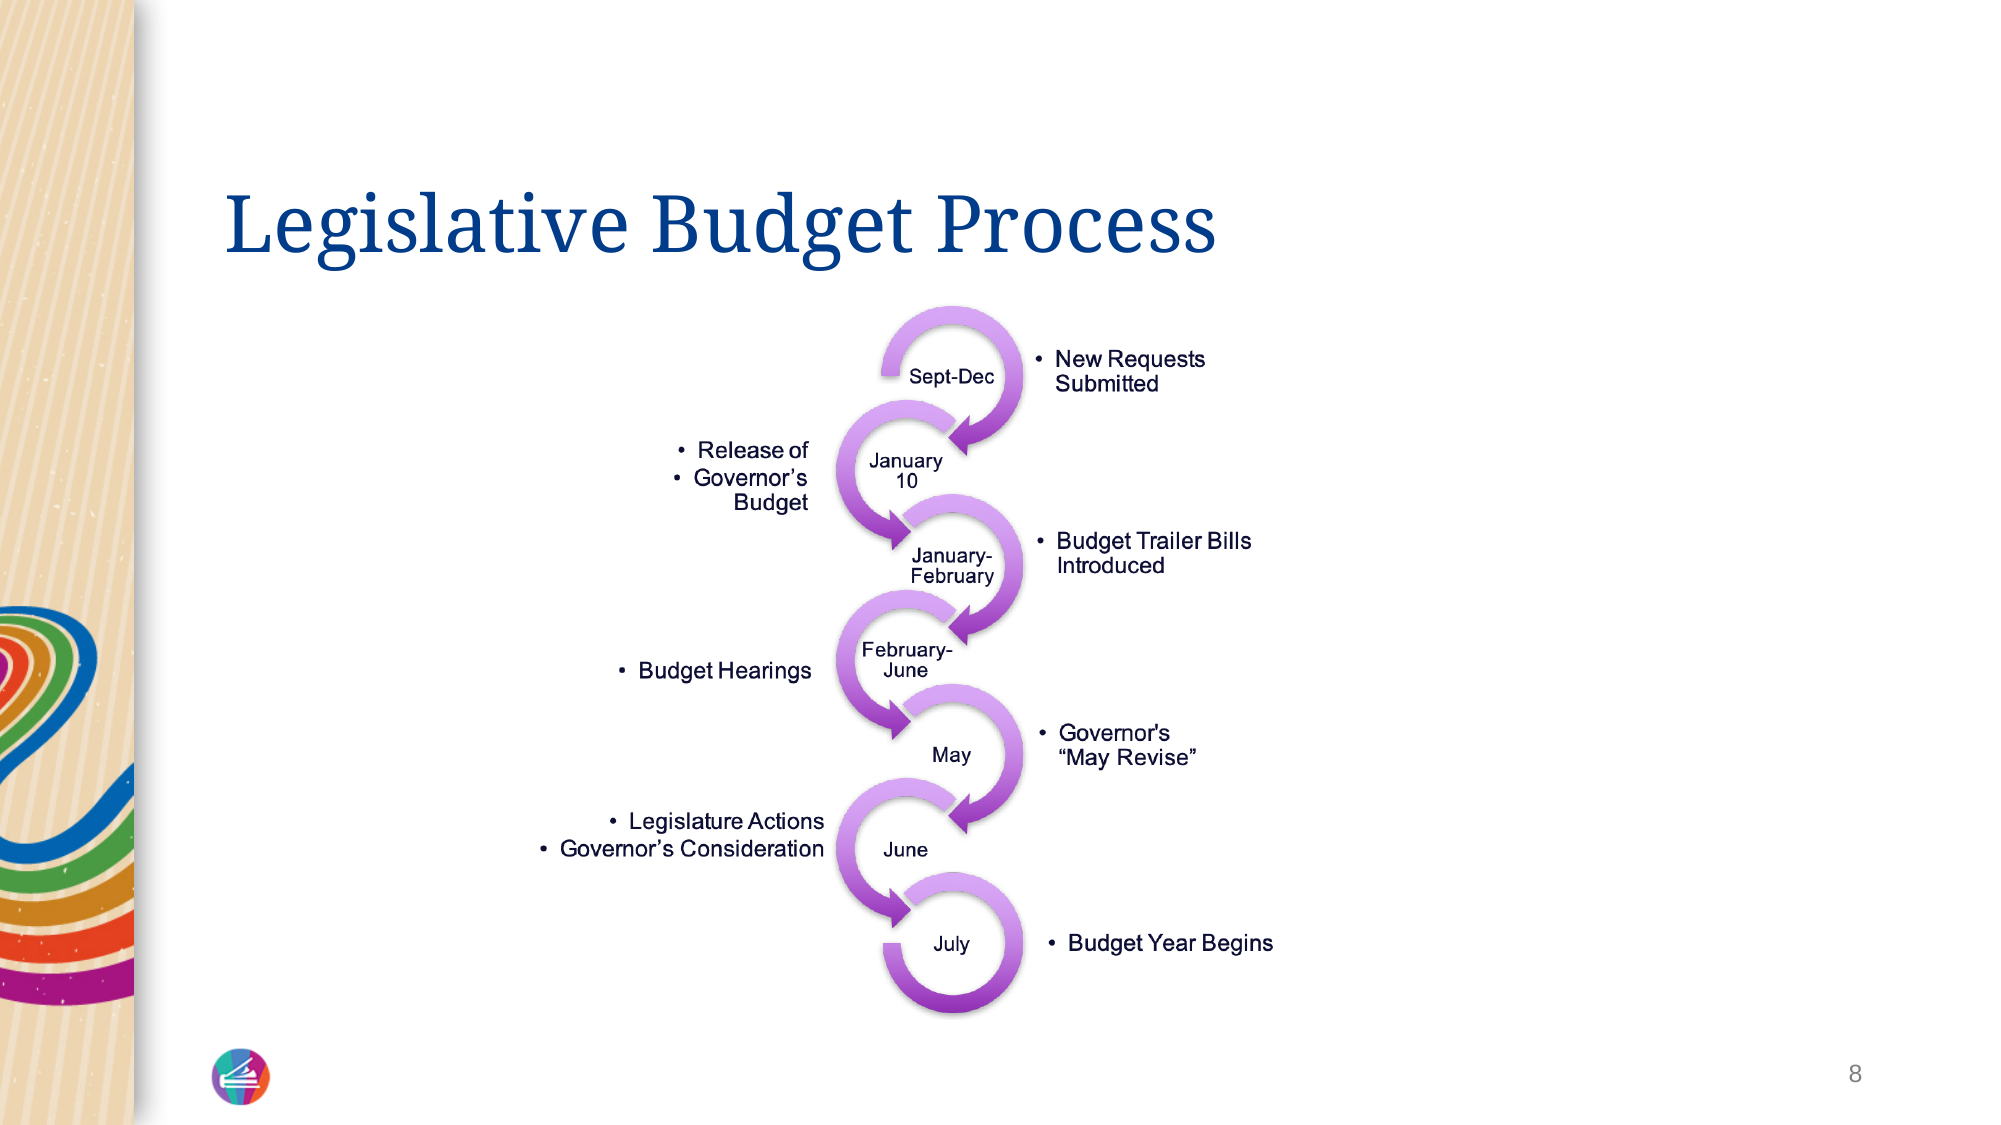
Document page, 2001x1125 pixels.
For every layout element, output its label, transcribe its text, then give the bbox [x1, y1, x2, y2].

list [499, 295, 1571, 1021]
slide_number 8 [1712, 1042, 1863, 1103]
picture [209, 1046, 272, 1108]
title Legislative Budget Process [209, 59, 1858, 278]
picture [0, 0, 134, 1125]
